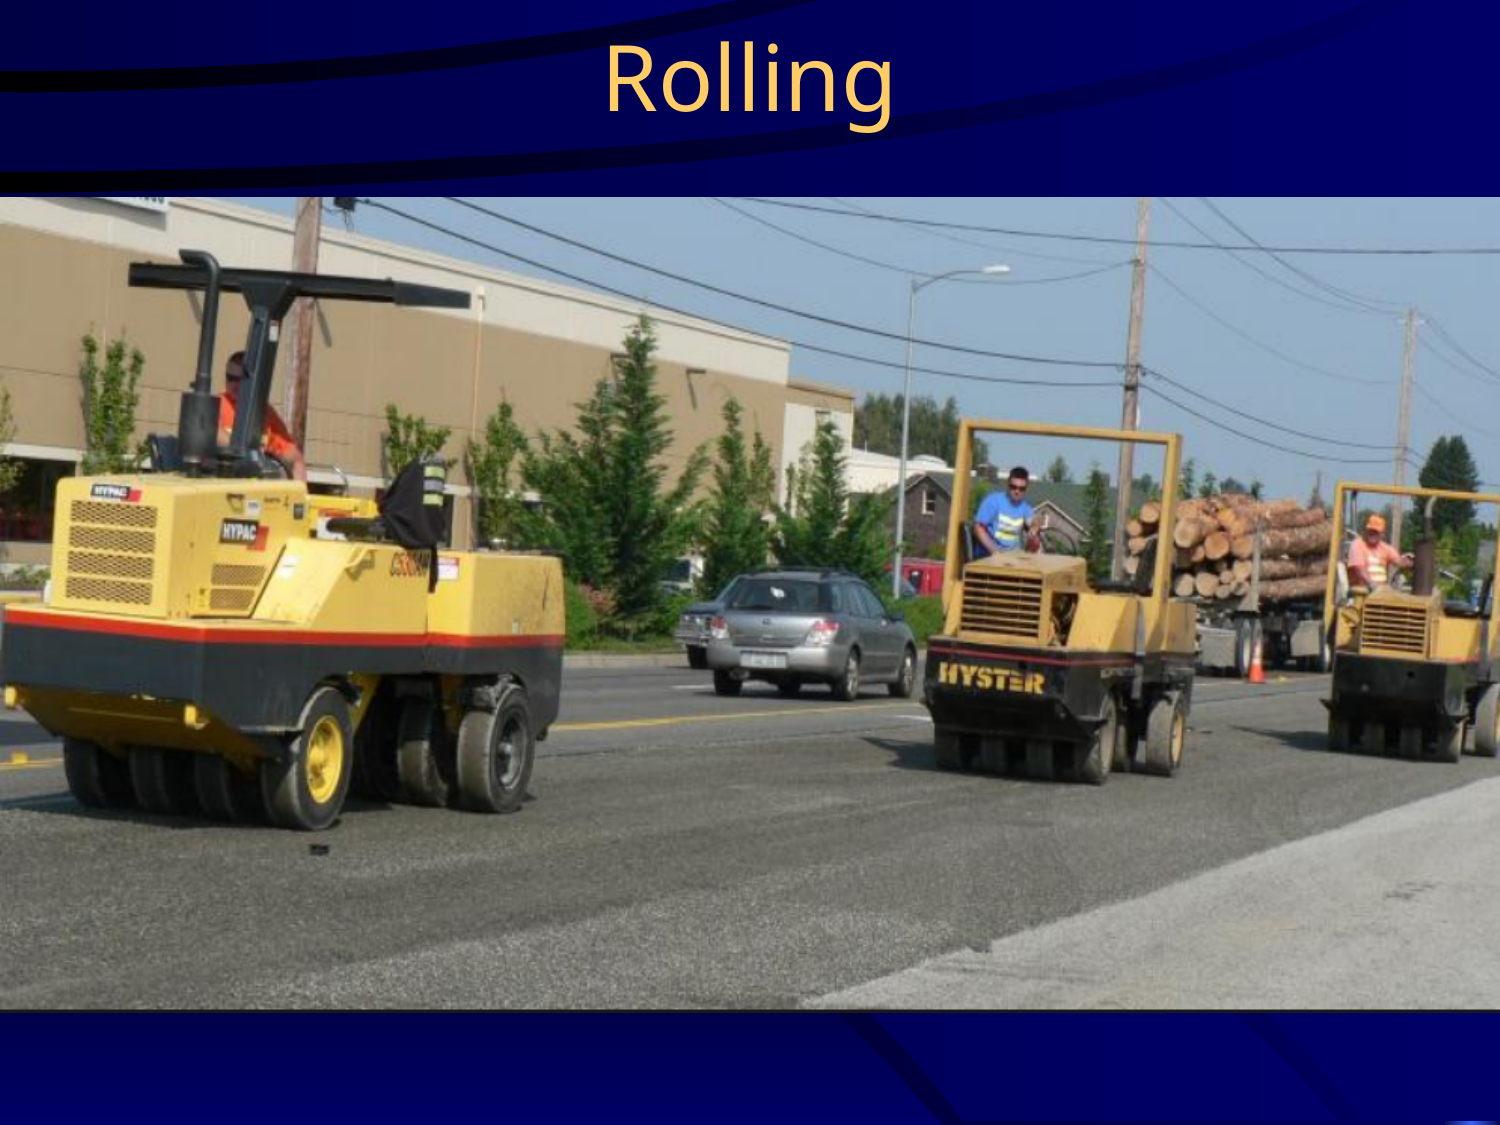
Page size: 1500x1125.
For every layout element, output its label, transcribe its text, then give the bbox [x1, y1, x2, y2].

title Rolling [112, 24, 1388, 125]
picture [0, 196, 1500, 1013]
